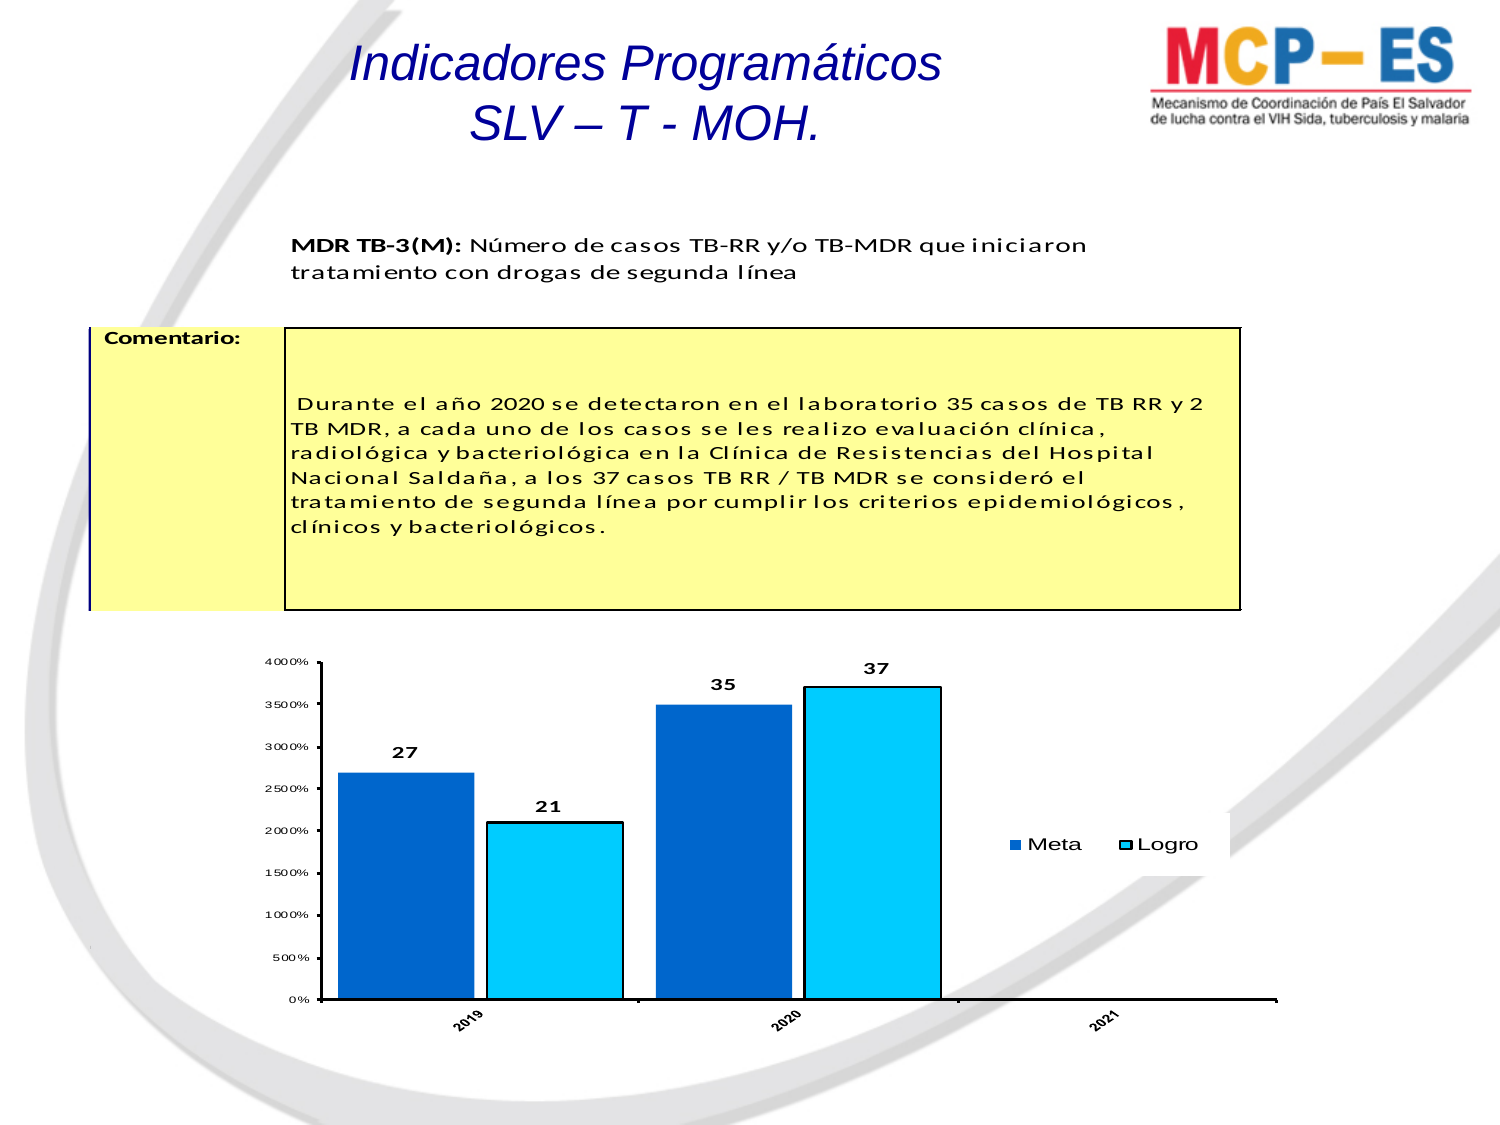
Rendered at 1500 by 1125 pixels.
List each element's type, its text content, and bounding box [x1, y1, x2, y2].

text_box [88, 195, 1424, 1047]
picture [0, 0, 1500, 1125]
text_box Indicadores Programáticos SLV – T - MOH. [88, 30, 1204, 149]
